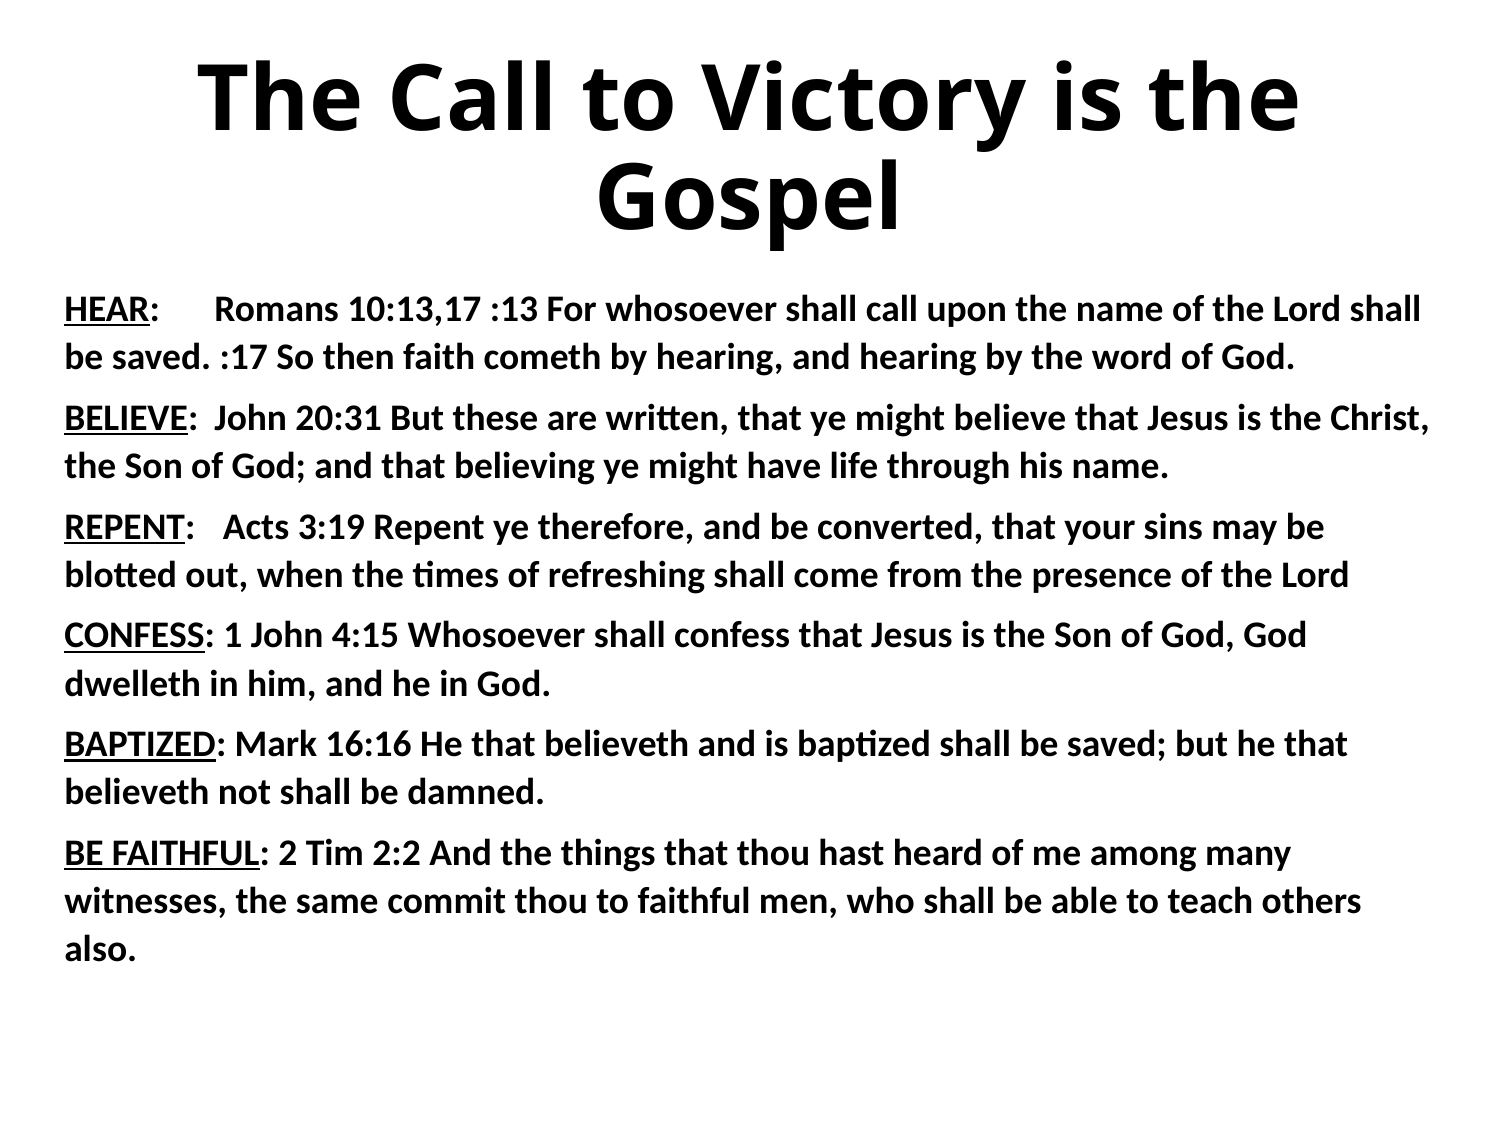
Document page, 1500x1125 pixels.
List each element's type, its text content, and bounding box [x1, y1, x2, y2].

list HEAR: Romans 10:13,17 :13 For whosoever shall call upon the name of the Lord shall be saved. :17 So then faith cometh by hearing, and hearing by the word of God. BELIEVE: John 20:31 But these are written, that ye might believe that Jesus is the Christ, the Son of God; and that believing ye might have life through his name. REPENT: Acts 3:19 Repent ye therefore, and be converted, that your sins may be blotted out, when the times of refreshing shall come from the presence of the Lord CONFESS: 1 John 4:15 Whosoever shall confess that Jesus is the Son of God, God dwelleth in him, and he in God. BAPTIZED: Mark 16:16 He that believeth and is baptized shall be saved; but he that believeth not shall be damned. BE FAITHFUL: 2 Tim 2:2 And the things that thou hast heard of me among many witnesses, the same commit thou to faithful men, who shall be able to teach others also. [49, 273, 1453, 977]
title The Call to Victory is the Gospel [112, 43, 1387, 257]
